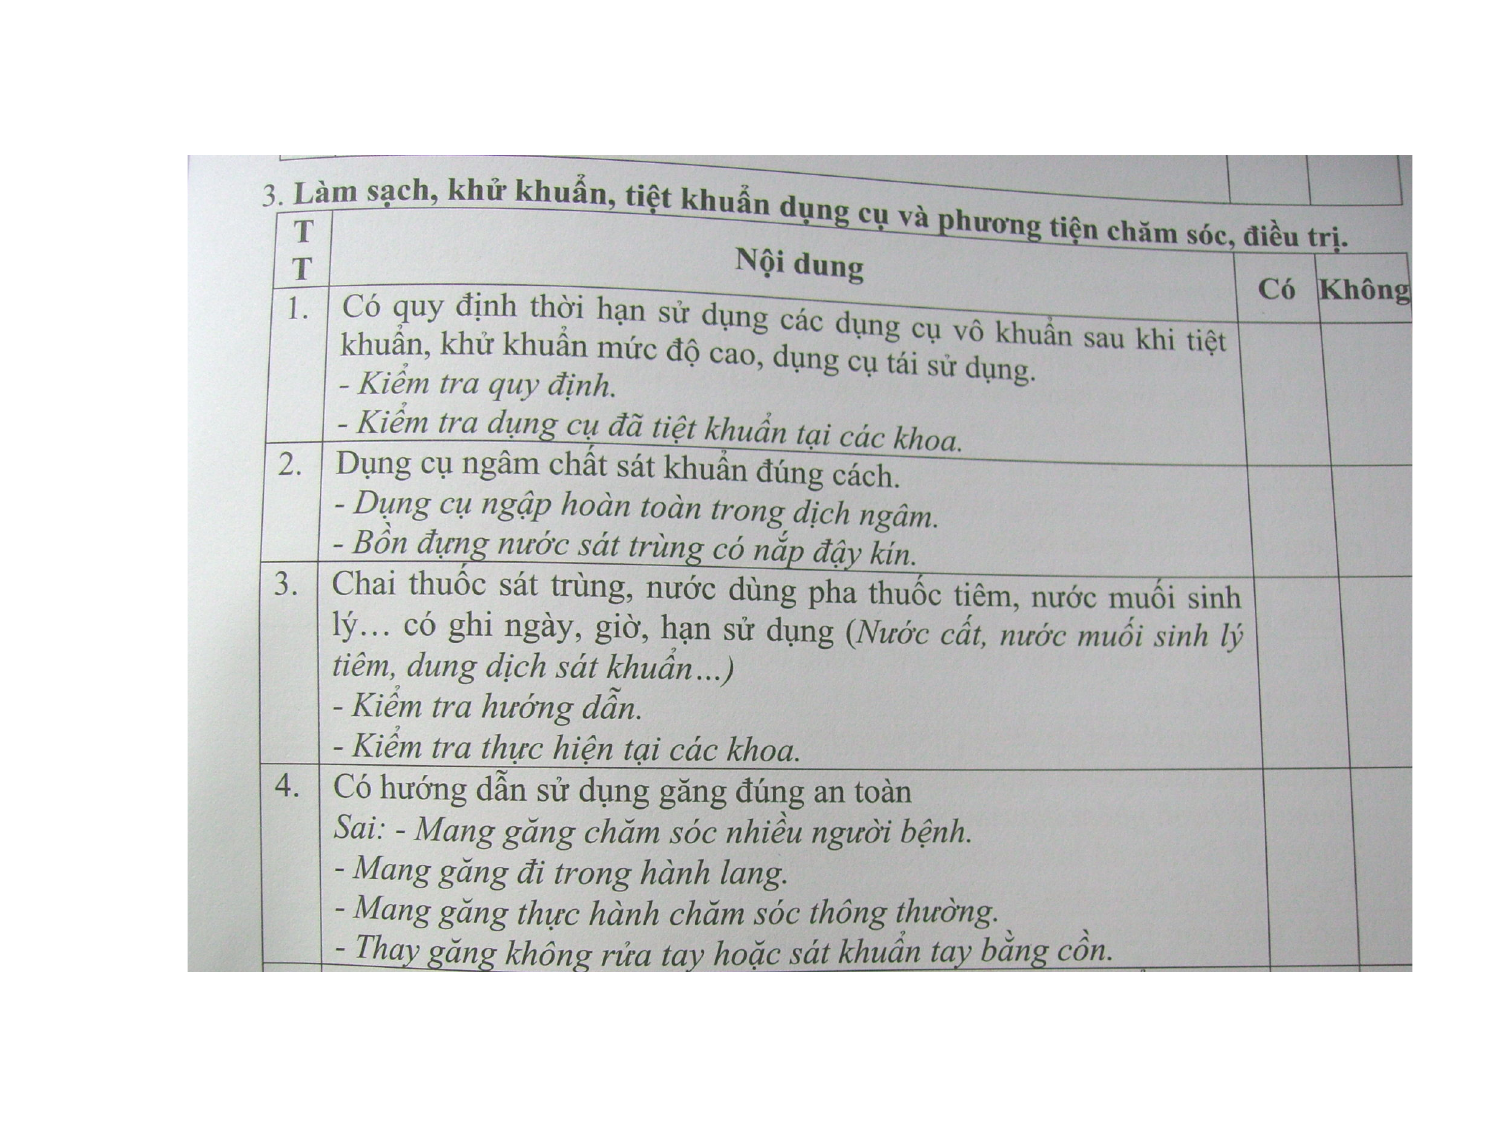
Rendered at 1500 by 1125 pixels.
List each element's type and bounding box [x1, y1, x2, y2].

picture [187, 155, 1413, 972]
